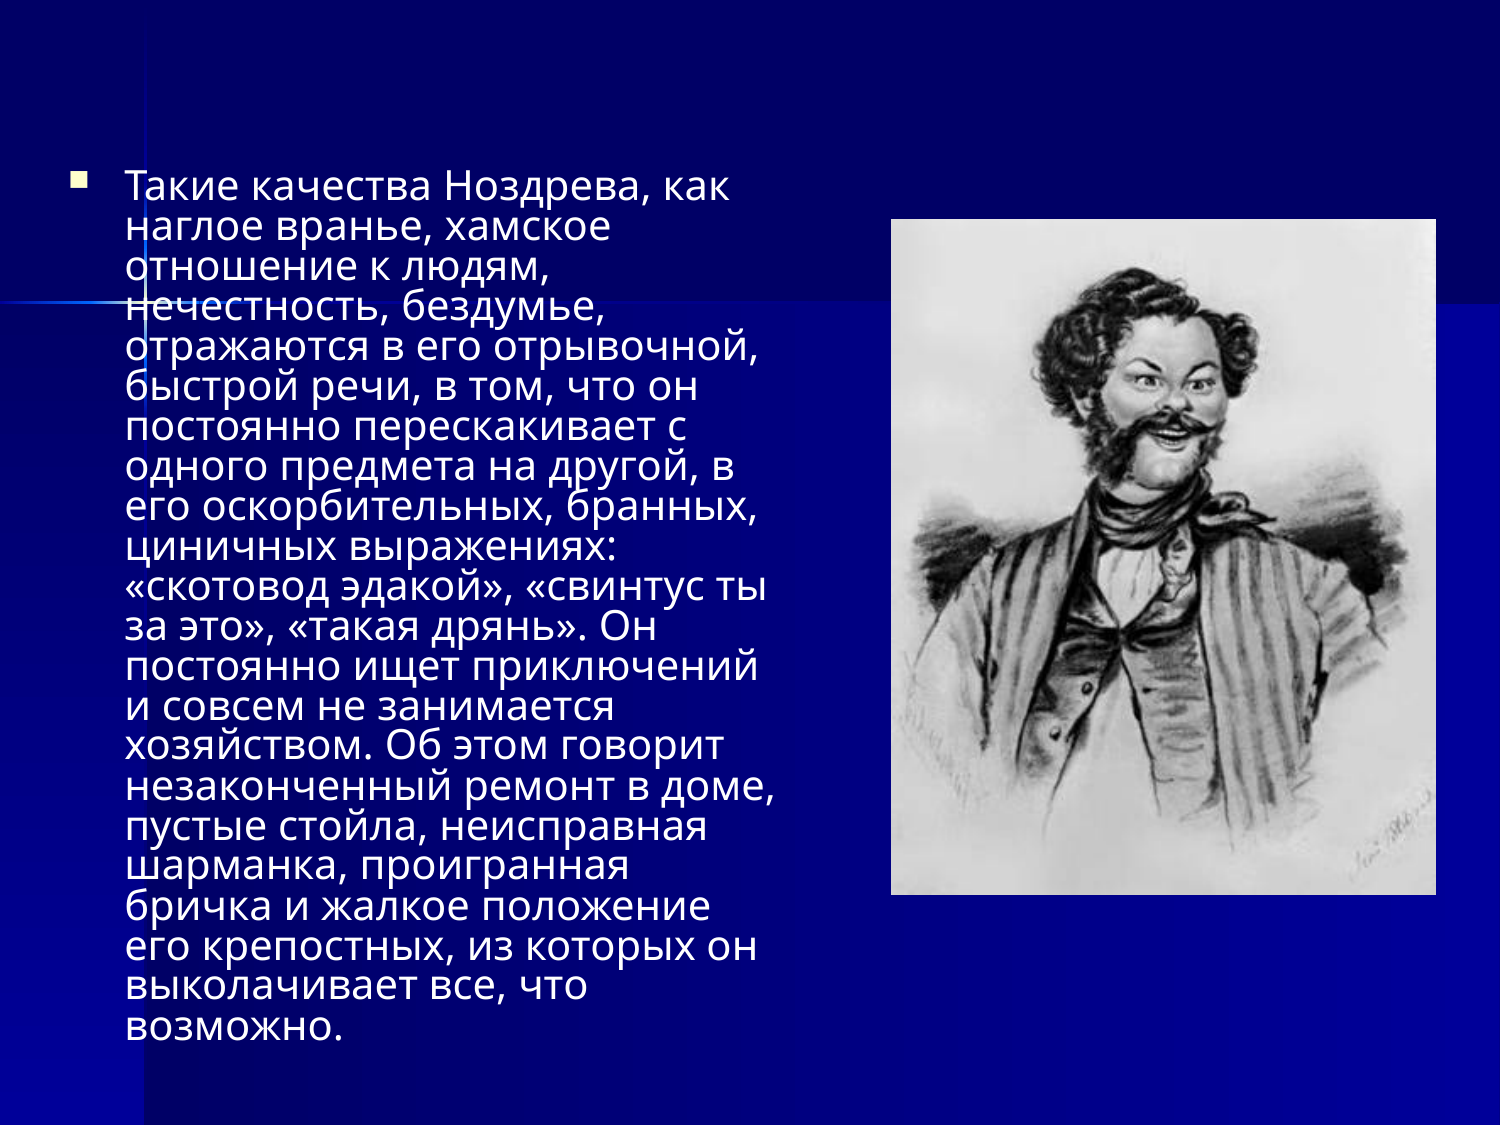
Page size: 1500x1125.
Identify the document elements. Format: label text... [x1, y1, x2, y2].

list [891, 219, 1436, 896]
list Такие качества Ноздрева, как наглое вранье, хамское отношение к людям, нечестность, бездумье, отражаются в его отрывочной, быстрой речи, в том, что он постоянно перескакивает с одного предмета на другой, в его оскорбительных, бранных, циничных выражениях: «скотовод эдакой», «свинтус ты за это», «такая дрянь». Он постоянно ищет приключений и совсем не занимается хозяйством. Об этом говорит незаконченный ремонт в доме, пустые стойла, неисправная шарманка, проигранная бричка и жалкое положение его крепостных, из которых он выколачивает все, что возможно. [52, 160, 798, 837]
